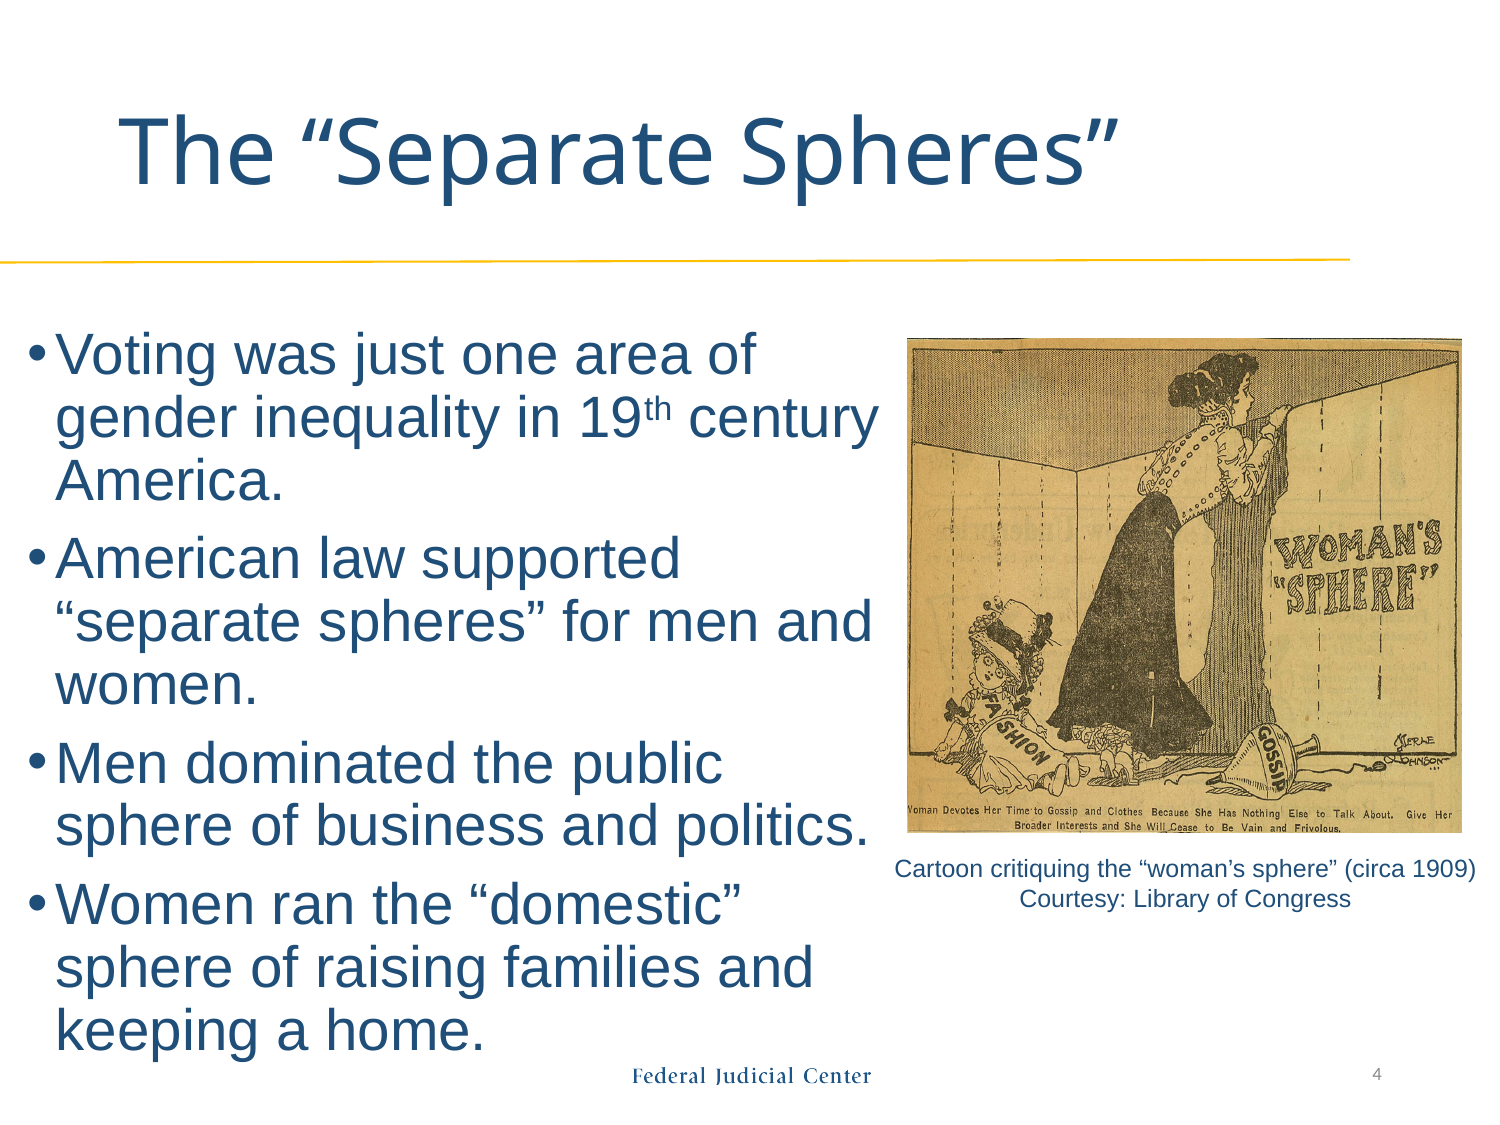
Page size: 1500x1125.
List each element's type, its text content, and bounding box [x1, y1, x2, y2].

picture [906, 338, 1462, 833]
text_box Cartoon critiquing the “woman’s sphere” (circa 1909) Courtesy: Library of Congress [871, 845, 1500, 921]
slide_number 4 [1059, 1042, 1397, 1103]
title The “Separate Spheres” [103, 45, 1397, 264]
list Voting was just one area of gender inequality in 19th century America. American law supported “separate spheres” for men and women. Men dominated the public sphere of business and politics. Women ran the “domestic” sphere of raising families and keeping a home. [12, 317, 908, 1100]
